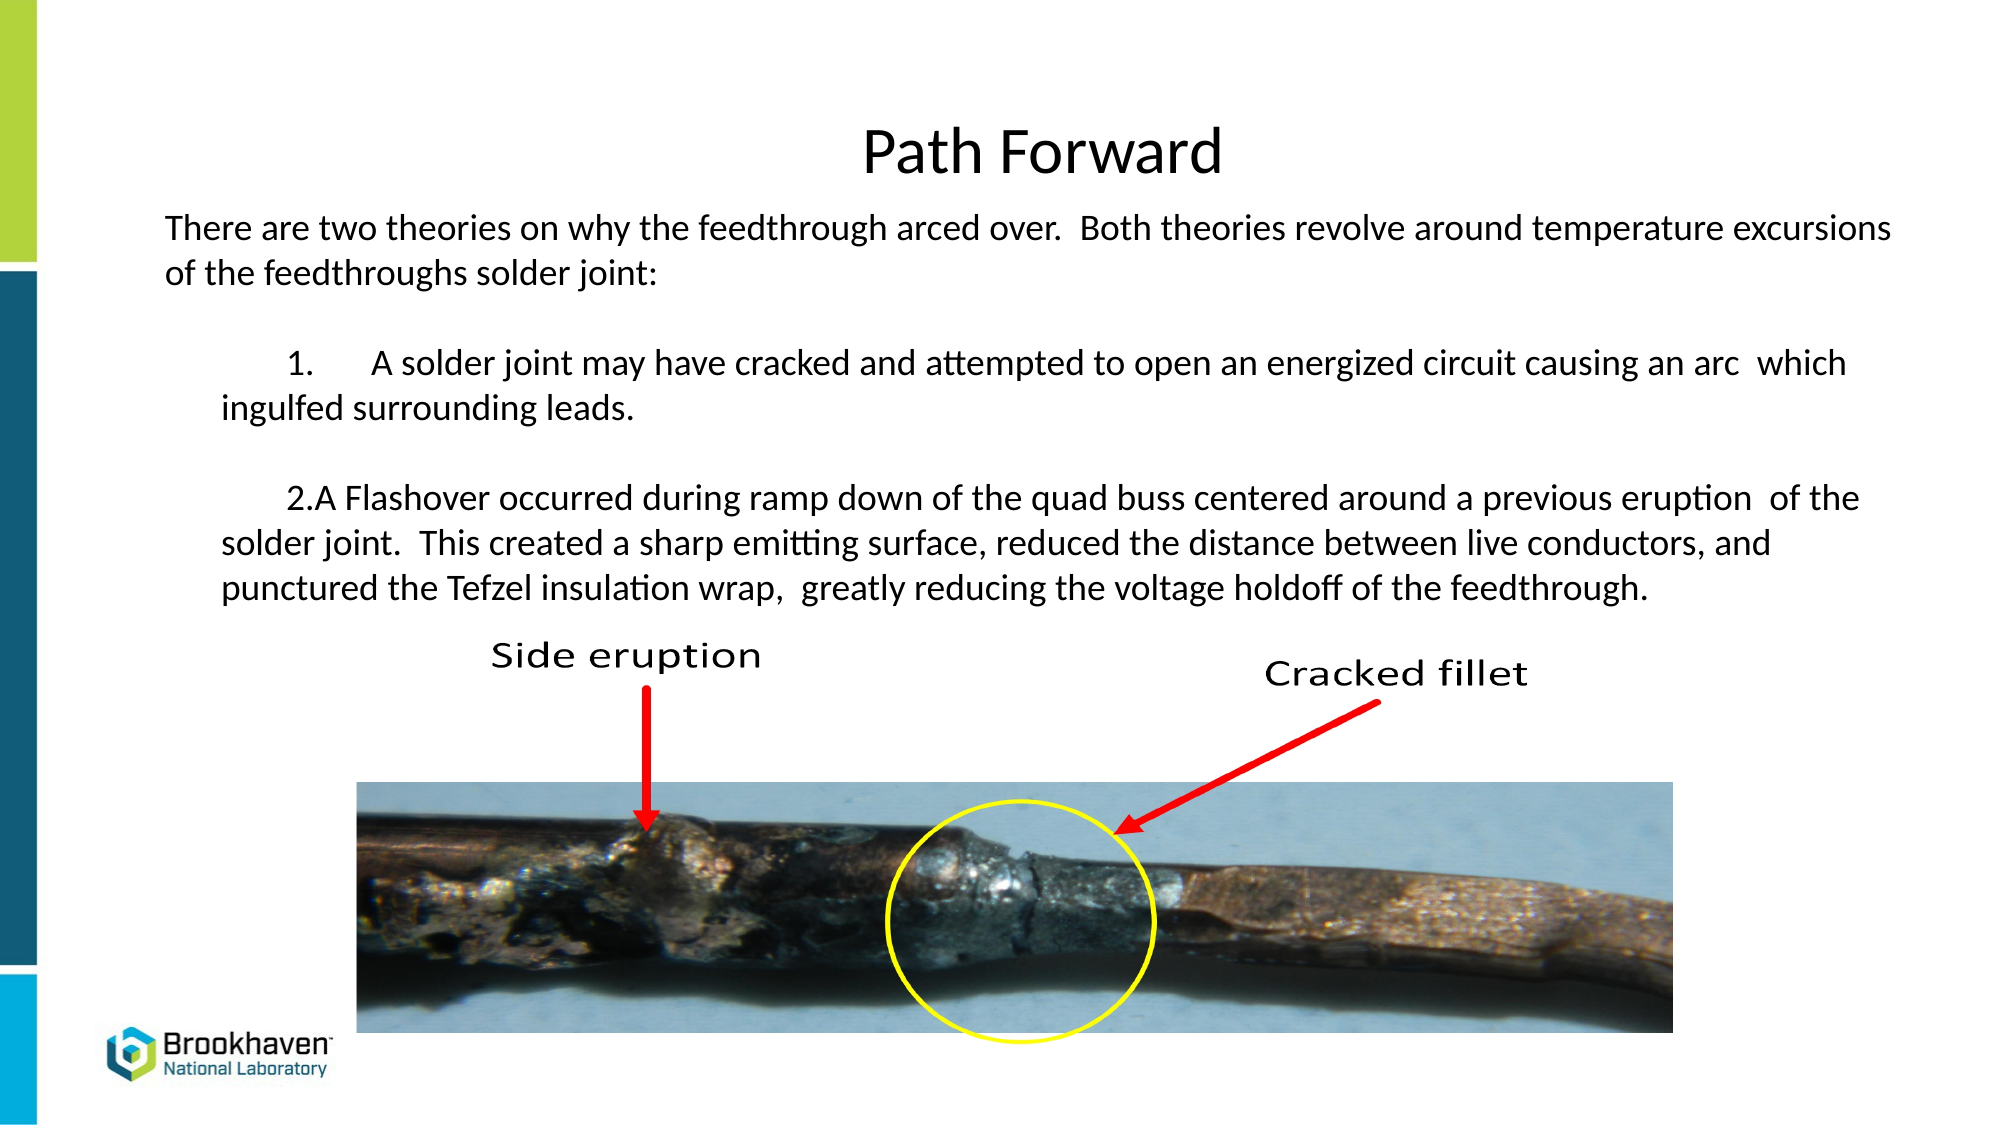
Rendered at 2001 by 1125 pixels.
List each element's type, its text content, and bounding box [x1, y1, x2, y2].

text_box Path Forward [412, 99, 1675, 195]
text_box There are two theories on why the feedthrough arced over. Both theories revolve around temperature excursions of the feedthroughs solder joint: A solder joint may have cracked and attempted to open an energized circuit causing an arc which ingulfed surrounding leads. A Flashover occurred during ramp down of the quad buss centered around a previous eruption of the solder joint. This created a sharp emitting surface, reduced the distance between live conductors, and punctured the Tefzel insulation wrap, greatly reducing the voltage holdoff of the feedthrough. [150, 195, 1913, 661]
picture [0, 0, 336, 1125]
picture [355, 637, 1674, 1048]
